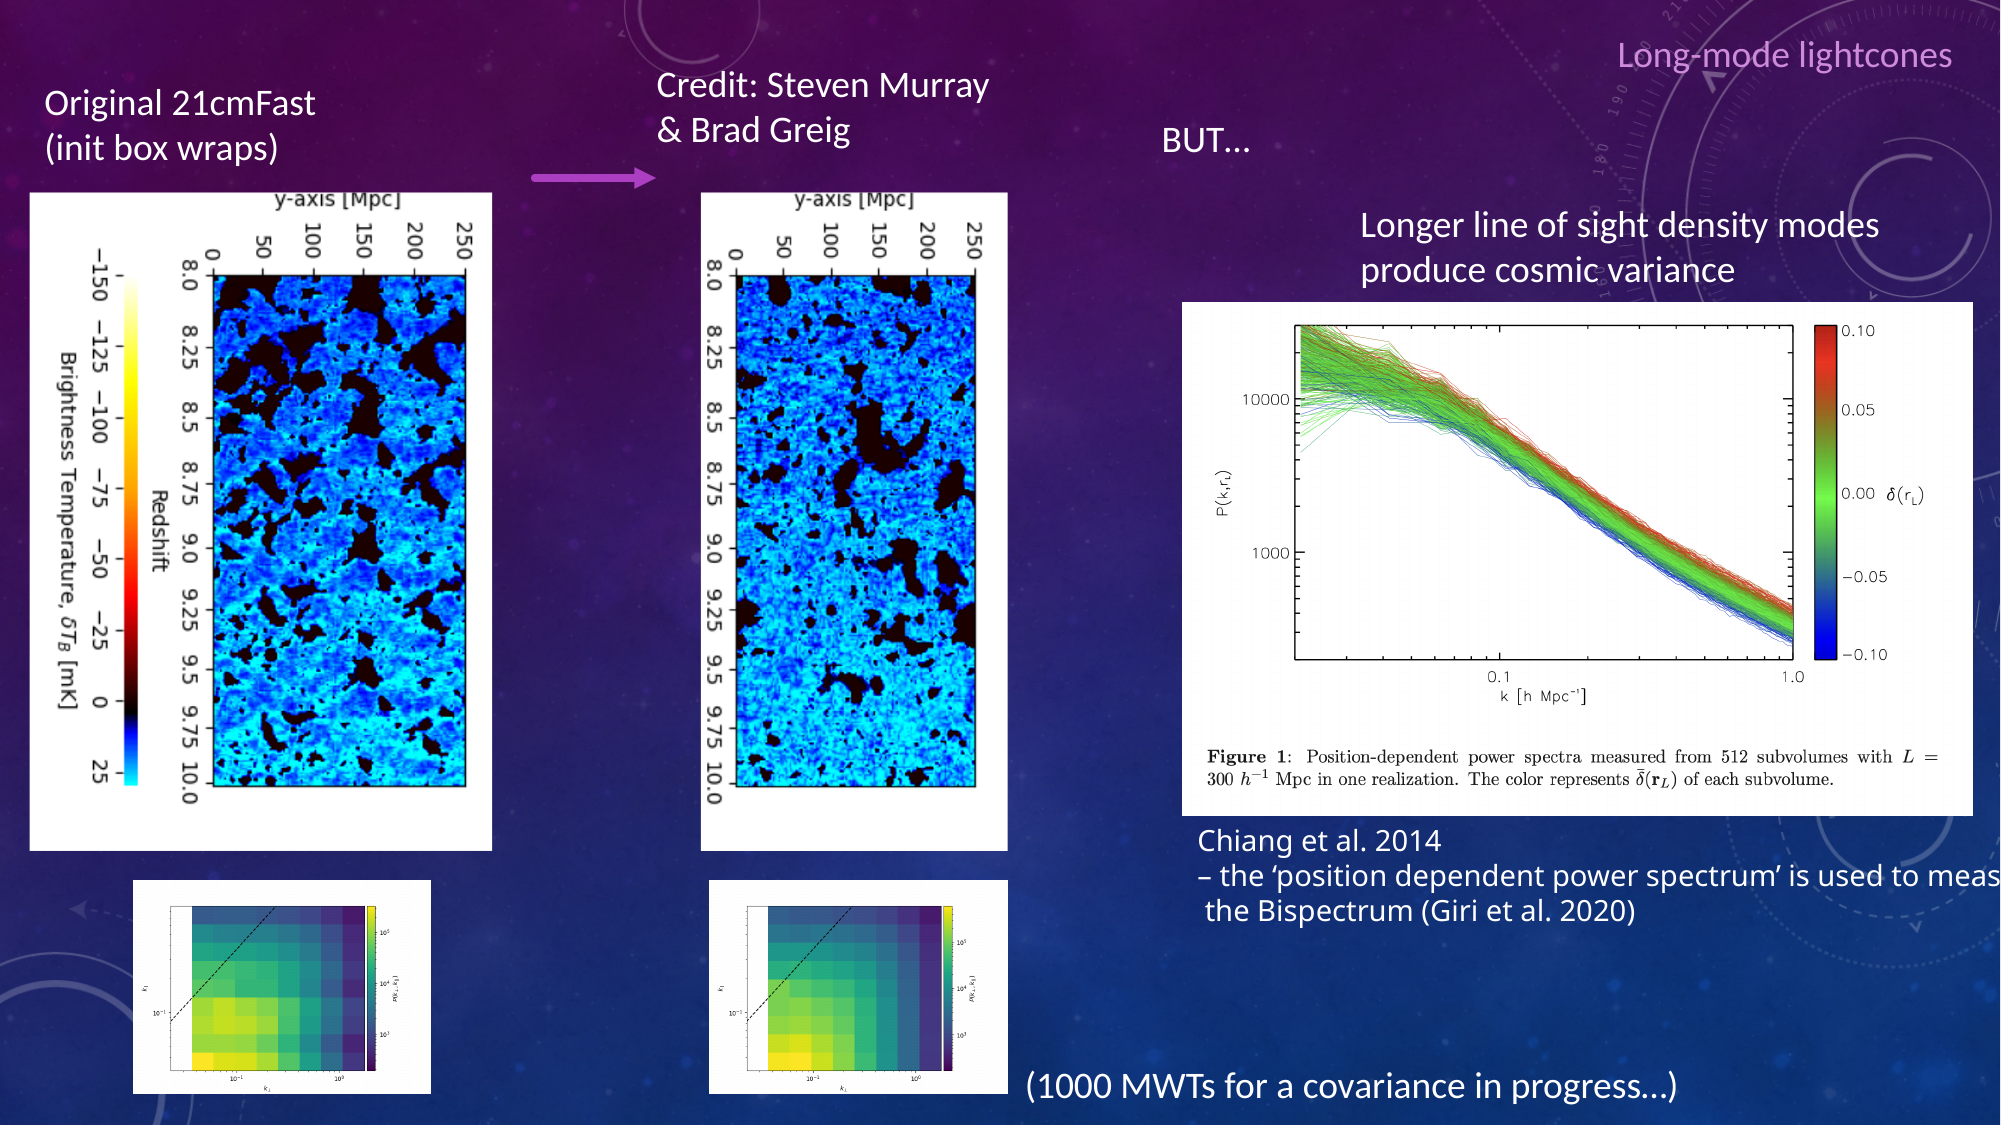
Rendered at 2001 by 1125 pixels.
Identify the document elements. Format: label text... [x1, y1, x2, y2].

text_box Long-mode lightcones [1602, 0, 1969, 83]
text_box Credit: Steven Murray & Brad Greig [641, 52, 1308, 157]
picture [0, 0, 2001, 1125]
text_box BUT… [1146, 108, 1371, 168]
text_box Chiang et al. 2014 – the ‘position dependent power spectrum’ is used to measure the Bispectrum (Giri et al. 2020) [1182, 815, 2000, 980]
text_box Original 21cmFast (init box wraps) [29, 71, 535, 176]
text_box Longer line of sight density modes produce cosmic variance [1345, 192, 1935, 297]
text_box (1000 MWTs for a covariance in progress…) [1010, 1054, 2000, 1114]
